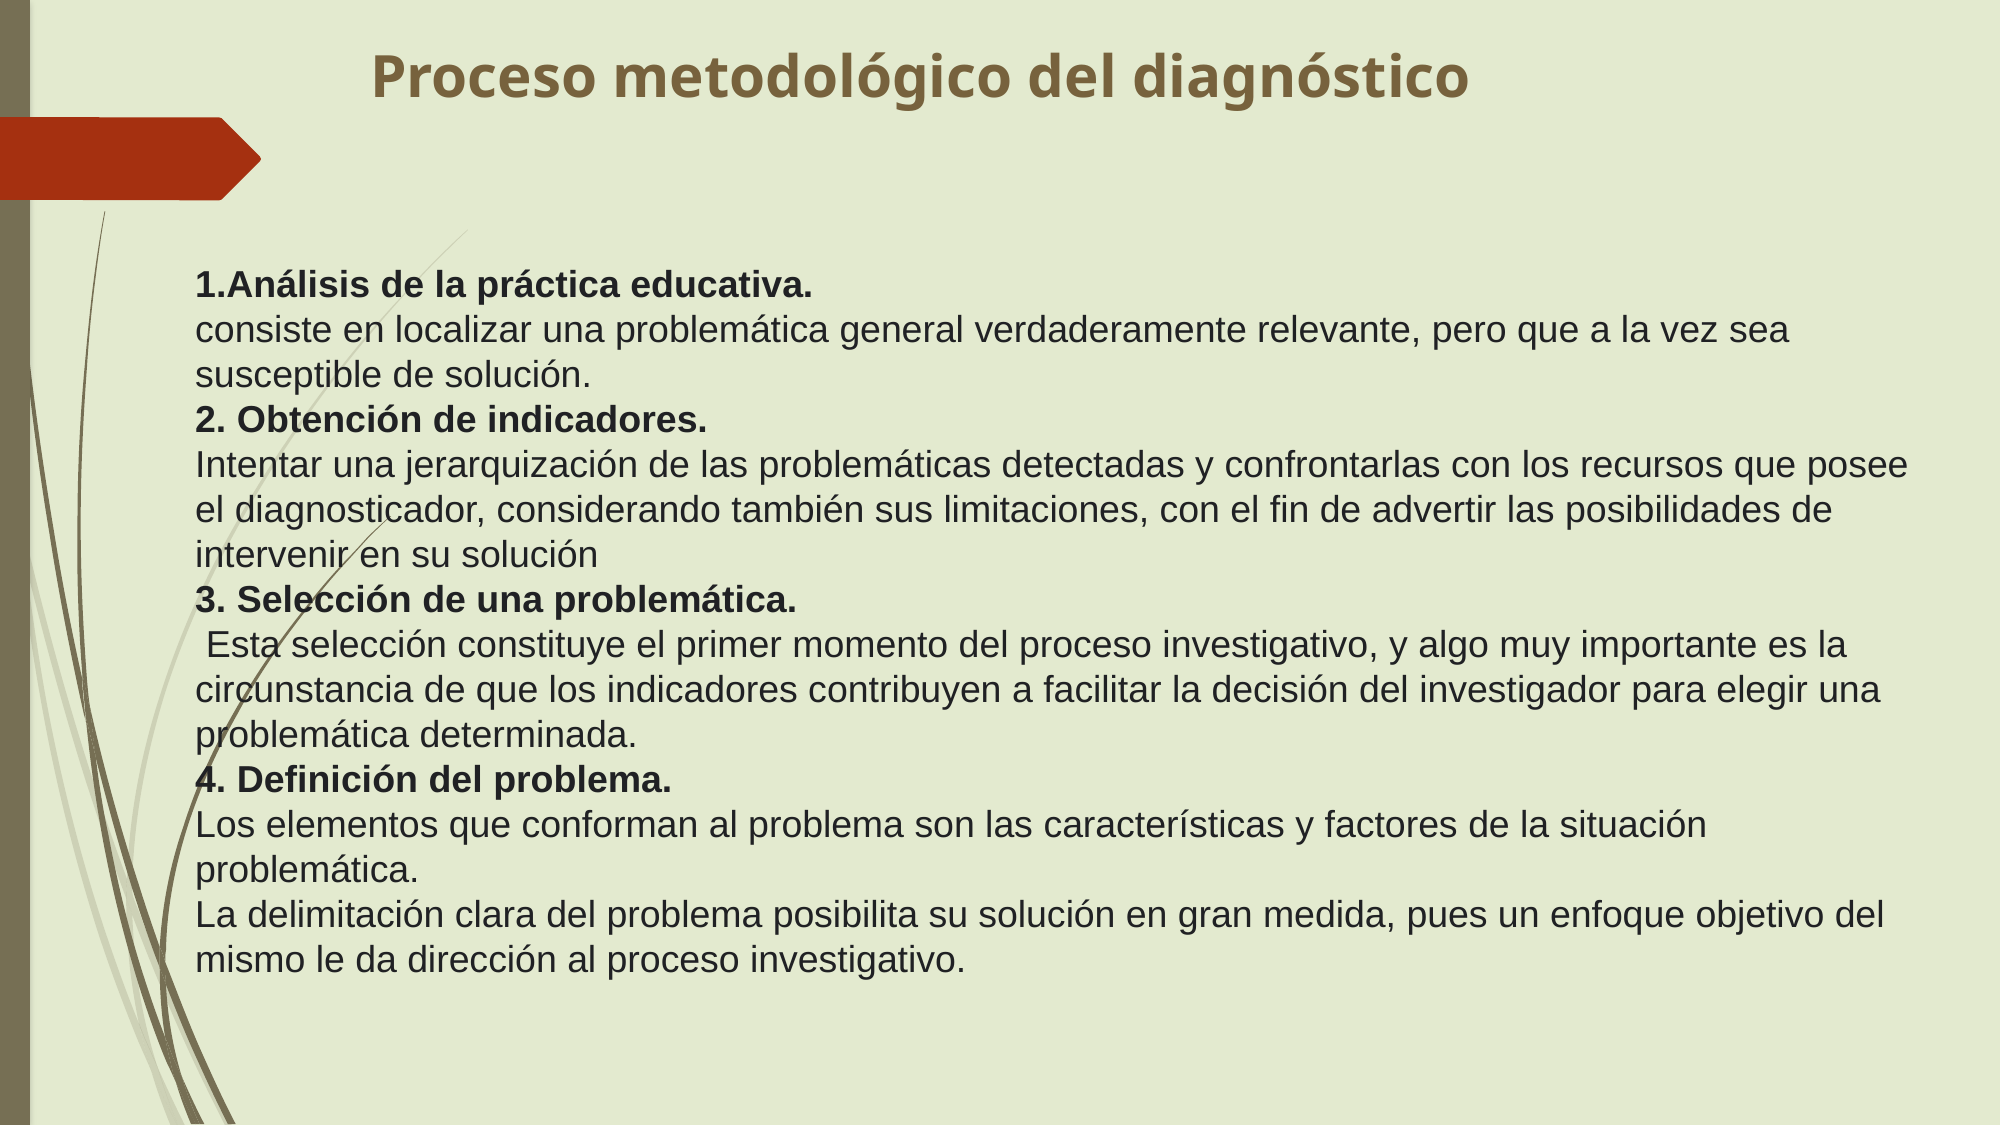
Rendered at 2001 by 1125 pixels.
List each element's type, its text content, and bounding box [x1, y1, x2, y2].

text_box Análisis de la práctica educativa. consiste en localizar una problemática general verdaderamente relevante, pero que a la vez sea susceptible de solución. 2. Obtención de indicadores. Intentar una jerarquización de las problemáticas detectadas y confrontarlas con los recursos que posee el diagnosticador, considerando también sus limitaciones, con el fin de advertir las posibilidades de intervenir en su solución 3. Selección de una problemática. Esta selección constituye el primer momento del proceso investigativo, y algo muy importante es la circunstancia de que los indicadores contribuyen a facilitar la decisión del investigador para elegir una problemática determinada. 4. Definición del problema. Los elementos que conforman al problema son las características y factores de la situación problemática. La delimitación clara del problema posibilita su solución en gran medida, pues un enfoque objetivo del mismo le da dirección al proceso investigativo. [180, 252, 1932, 988]
text_box Proceso metodológico del diagnóstico [355, 31, 1605, 117]
